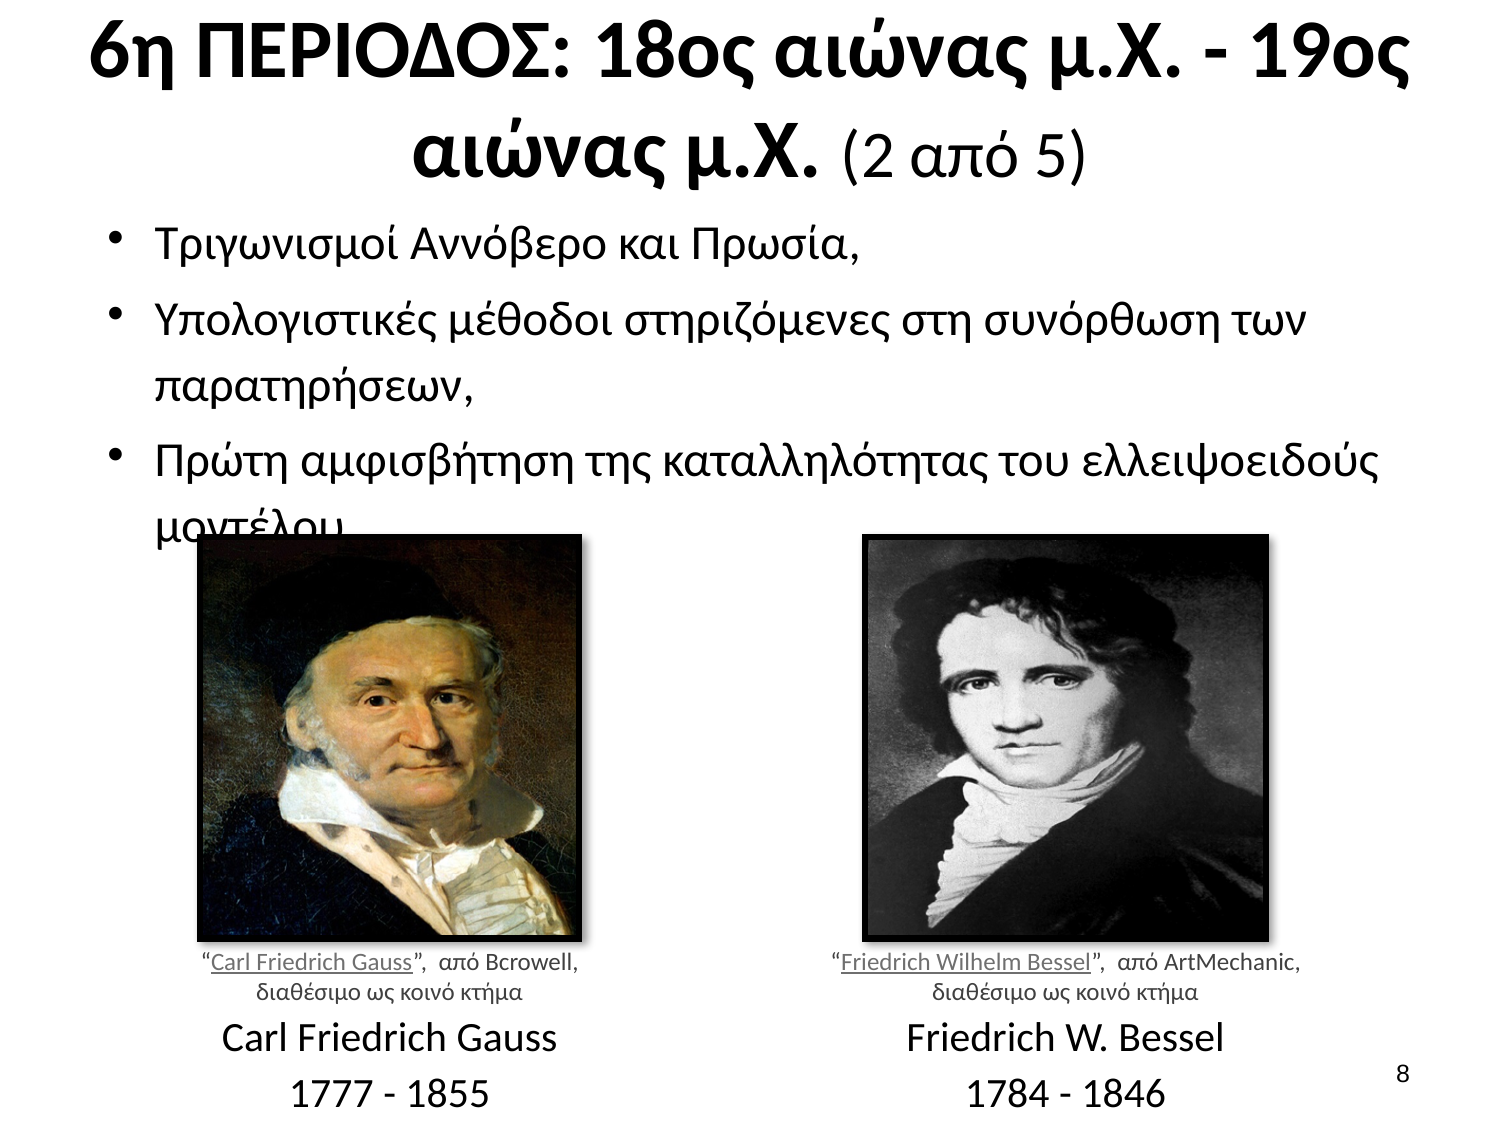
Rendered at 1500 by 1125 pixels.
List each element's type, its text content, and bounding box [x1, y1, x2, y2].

title 6η ΠΕΡΙΟΔΟΣ: 18ος αιώνας μ.Χ. - 19ος αιώνας μ.Χ. (2 από 5) [0, 19, 1500, 169]
text_box Carl Friedrich Gauss 1777 - 1855 [165, 1014, 615, 1124]
text_box Friedrich W. Bessel 1784 - 1846 [829, 1014, 1302, 1124]
picture [867, 540, 1264, 936]
text_box “Friedrich Wilhelm Bessel”, από ArtMechanic, διαθέσιμο ως κοινό κτήμα [805, 938, 1326, 1014]
list Τριγωνισμοί Αννόβερο και Πρωσία, Υπολογιστικές μέθοδοι στηριζόμενες στη συνόρθωση των παρατηρήσεων, Πρώτη αμφισβήτηση της καταλληλότητας του ελλειψοειδούς μοντέλου. [76, 196, 1427, 563]
slide_number 7 [1074, 1042, 1425, 1103]
picture [202, 540, 577, 936]
text_box “Carl Friedrich Gauss”, από Bcrowell, διαθέσιμο ως κοινό κτήμα [147, 938, 632, 1014]
